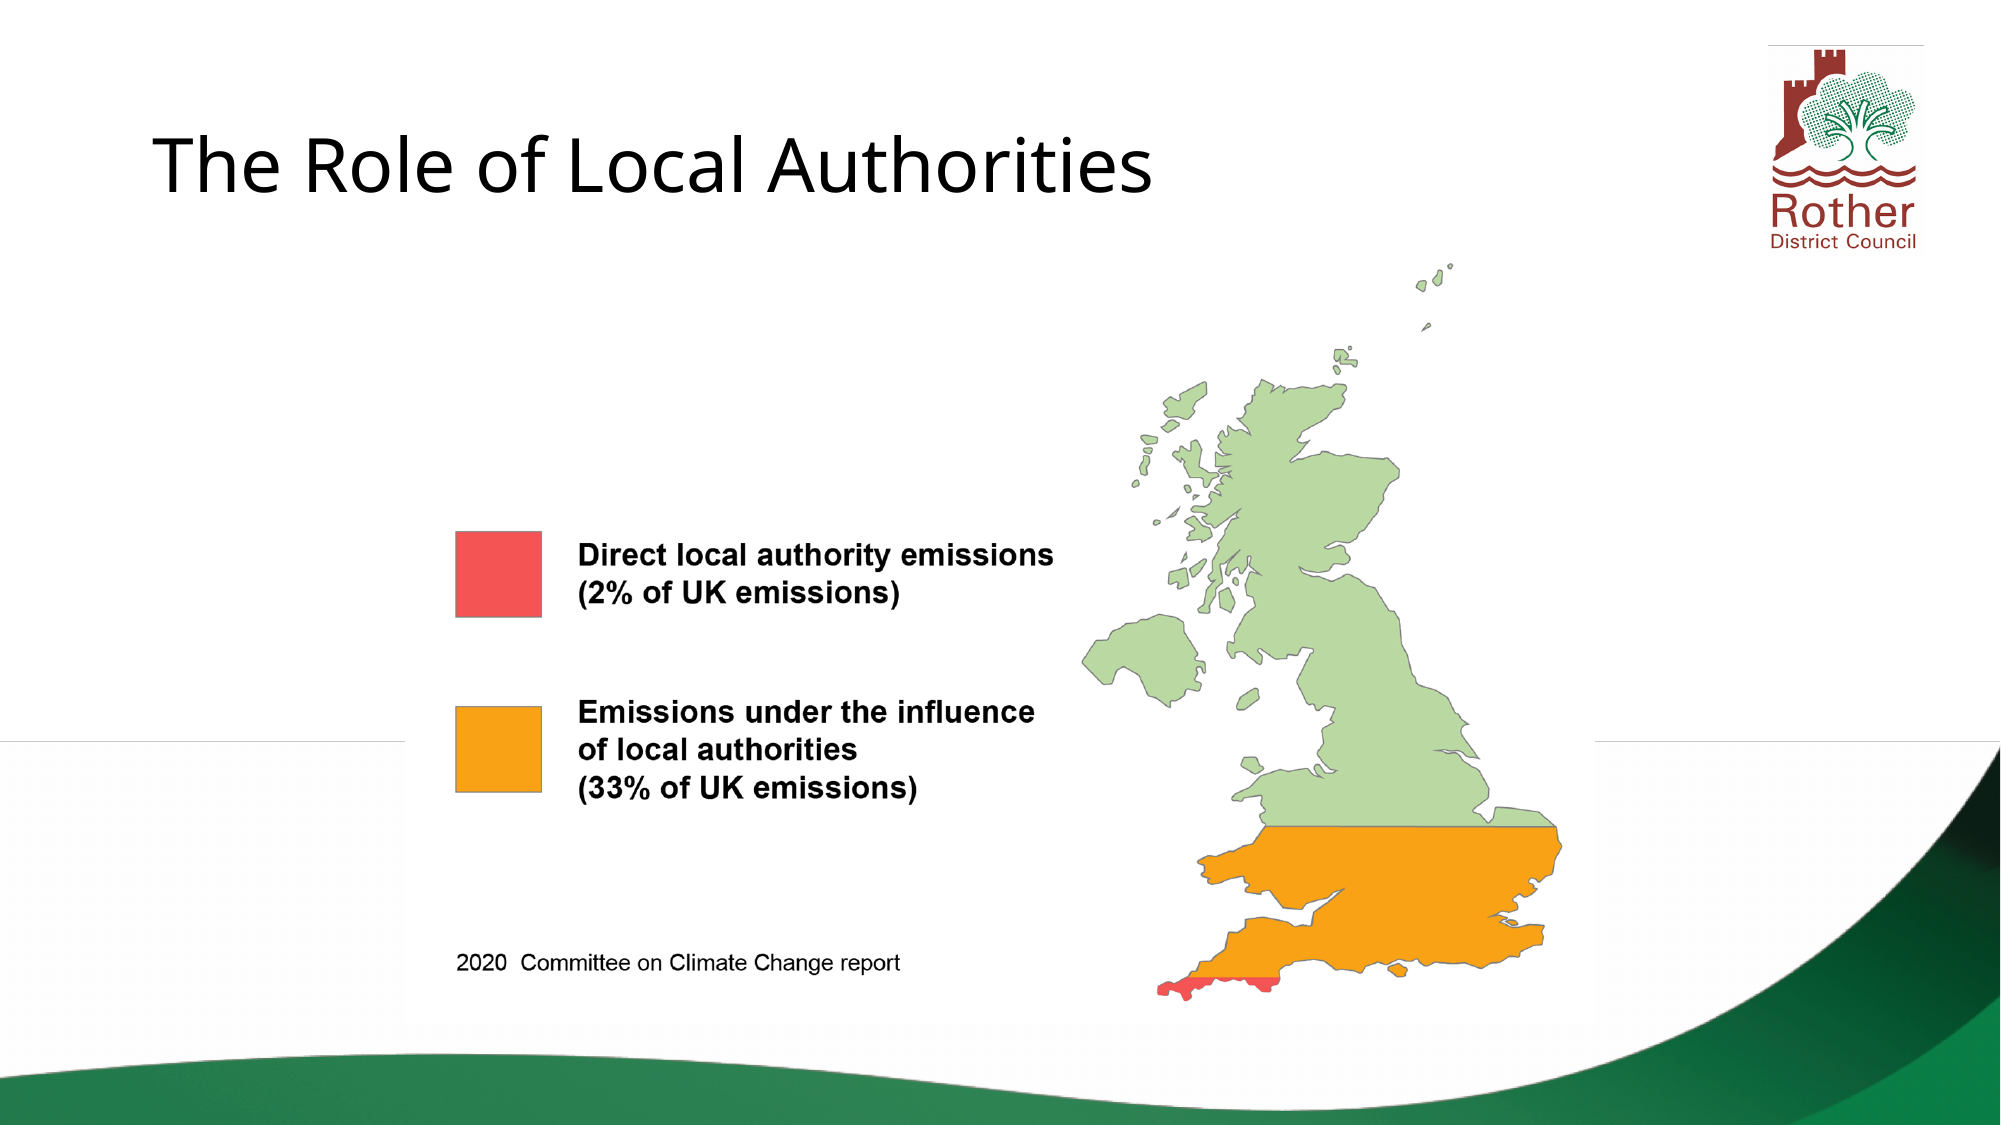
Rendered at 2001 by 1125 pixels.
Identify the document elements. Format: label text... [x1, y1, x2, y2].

title The Role of Local Authorities [137, 59, 1863, 278]
picture [0, 0, 2001, 1125]
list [405, 231, 1595, 1024]
